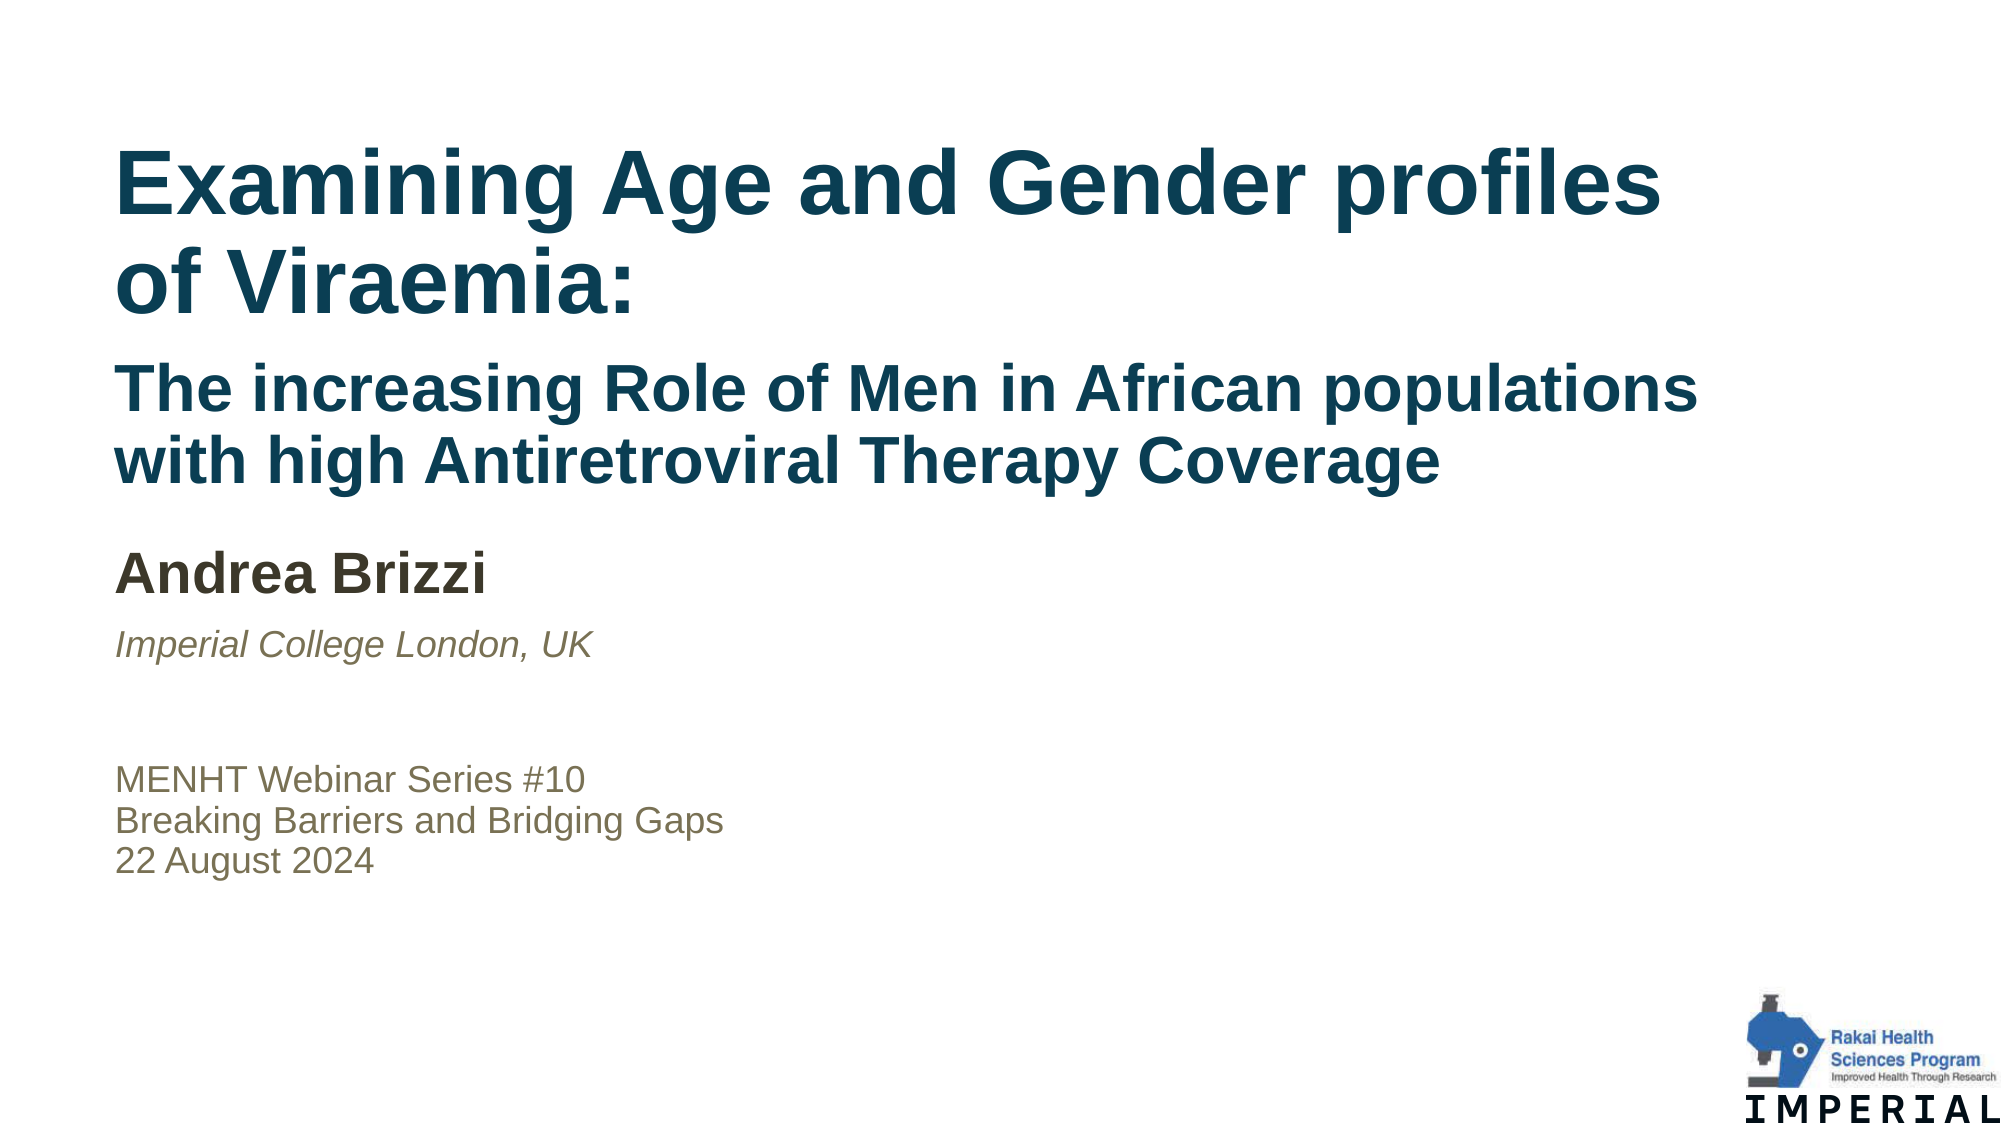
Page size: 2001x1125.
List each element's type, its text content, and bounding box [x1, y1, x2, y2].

list MENHT Webinar Series #10 Breaking Barriers and Bridging Gaps 22 August 2024 [99, 753, 871, 957]
list Examining Age and Gender profiles of Viraemia: The increasing Role of Men in African populations with high Antiretroviral Therapy Coverage [99, 75, 1784, 506]
list Andrea Brizzi [99, 534, 1506, 614]
list Imperial College London, UK [99, 617, 1165, 749]
picture [1746, 1095, 2000, 1124]
picture [1746, 985, 2001, 1093]
